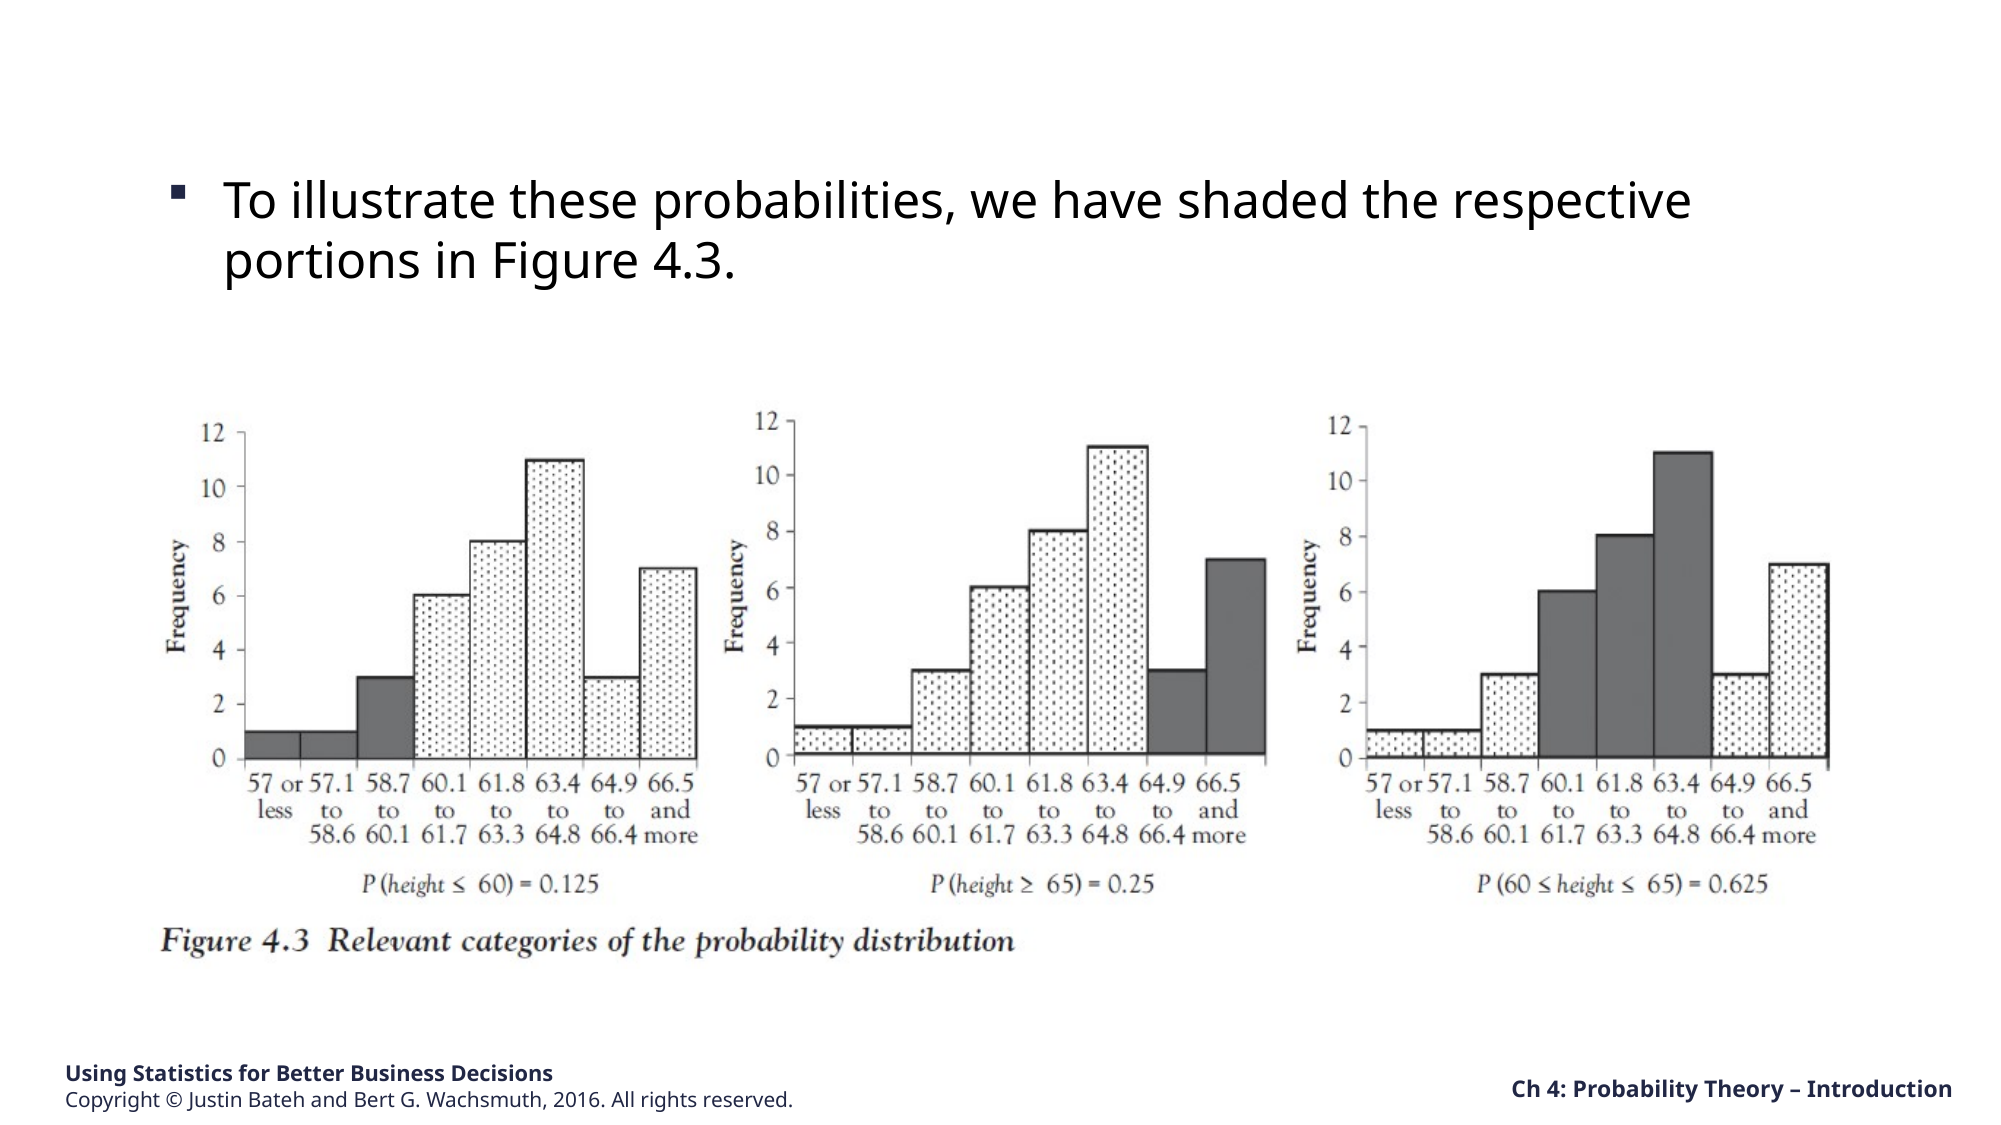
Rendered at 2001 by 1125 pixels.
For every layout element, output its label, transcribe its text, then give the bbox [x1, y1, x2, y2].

list To illustrate these probabilities, we have shaded the respective portions in Figure 4.3. [141, 160, 1900, 300]
text_box Ch 4: Probability Theory – Introduction [975, 1067, 1968, 1110]
picture [147, 389, 1853, 969]
